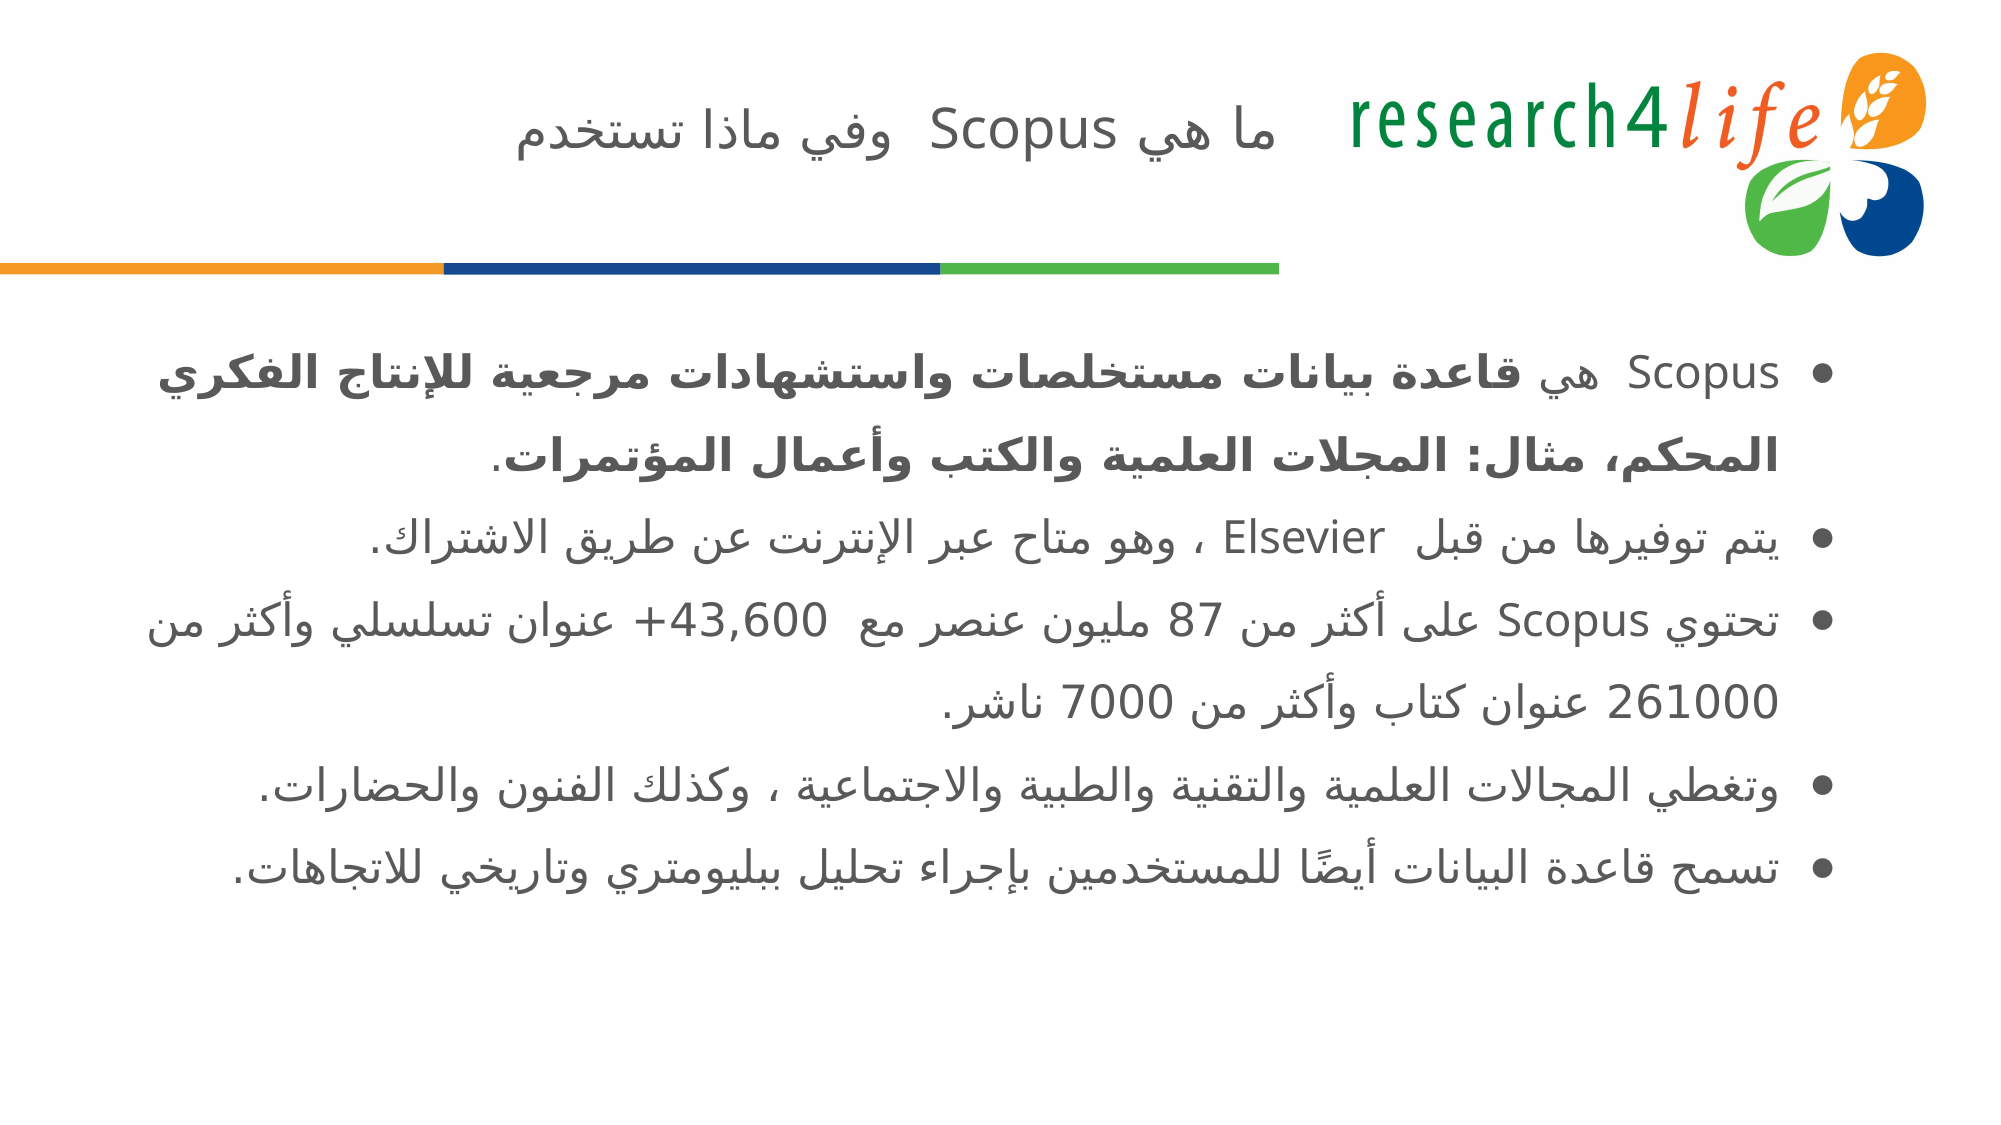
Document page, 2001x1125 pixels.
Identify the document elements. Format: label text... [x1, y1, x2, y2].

list Scopus هي قاعدة بيانات مستخلصات واستشهادات مرجعية للإنتاج الفكري المحكم، مثال: المجلات العلمية والكتب وأعمال المؤتمرات. يتم توفيرها من قبل Elsevier ، وهو متاح عبر الإنترنت عن طريق الاشتراك. تحتوي Scopus على أكثر من 87 مليون عنصر مع 43,600+ عنوان تسلسلي وأكثر من 261000 عنوان كتاب وأكثر من 7000 ناشر. وتغطي المجالات العلمية والتقنية والطبية والاجتماعية ، وكذلك الفنون والحضارات. تسمح قاعدة البيانات أيضًا للمستخدمين بإجراء تحليل ببليومتري وتاريخي للاتجاهات. [33, 308, 1854, 1050]
picture [1279, 22, 2000, 285]
title ما هي Scopus وفي ماذا تستخدم [459, 58, 1294, 236]
